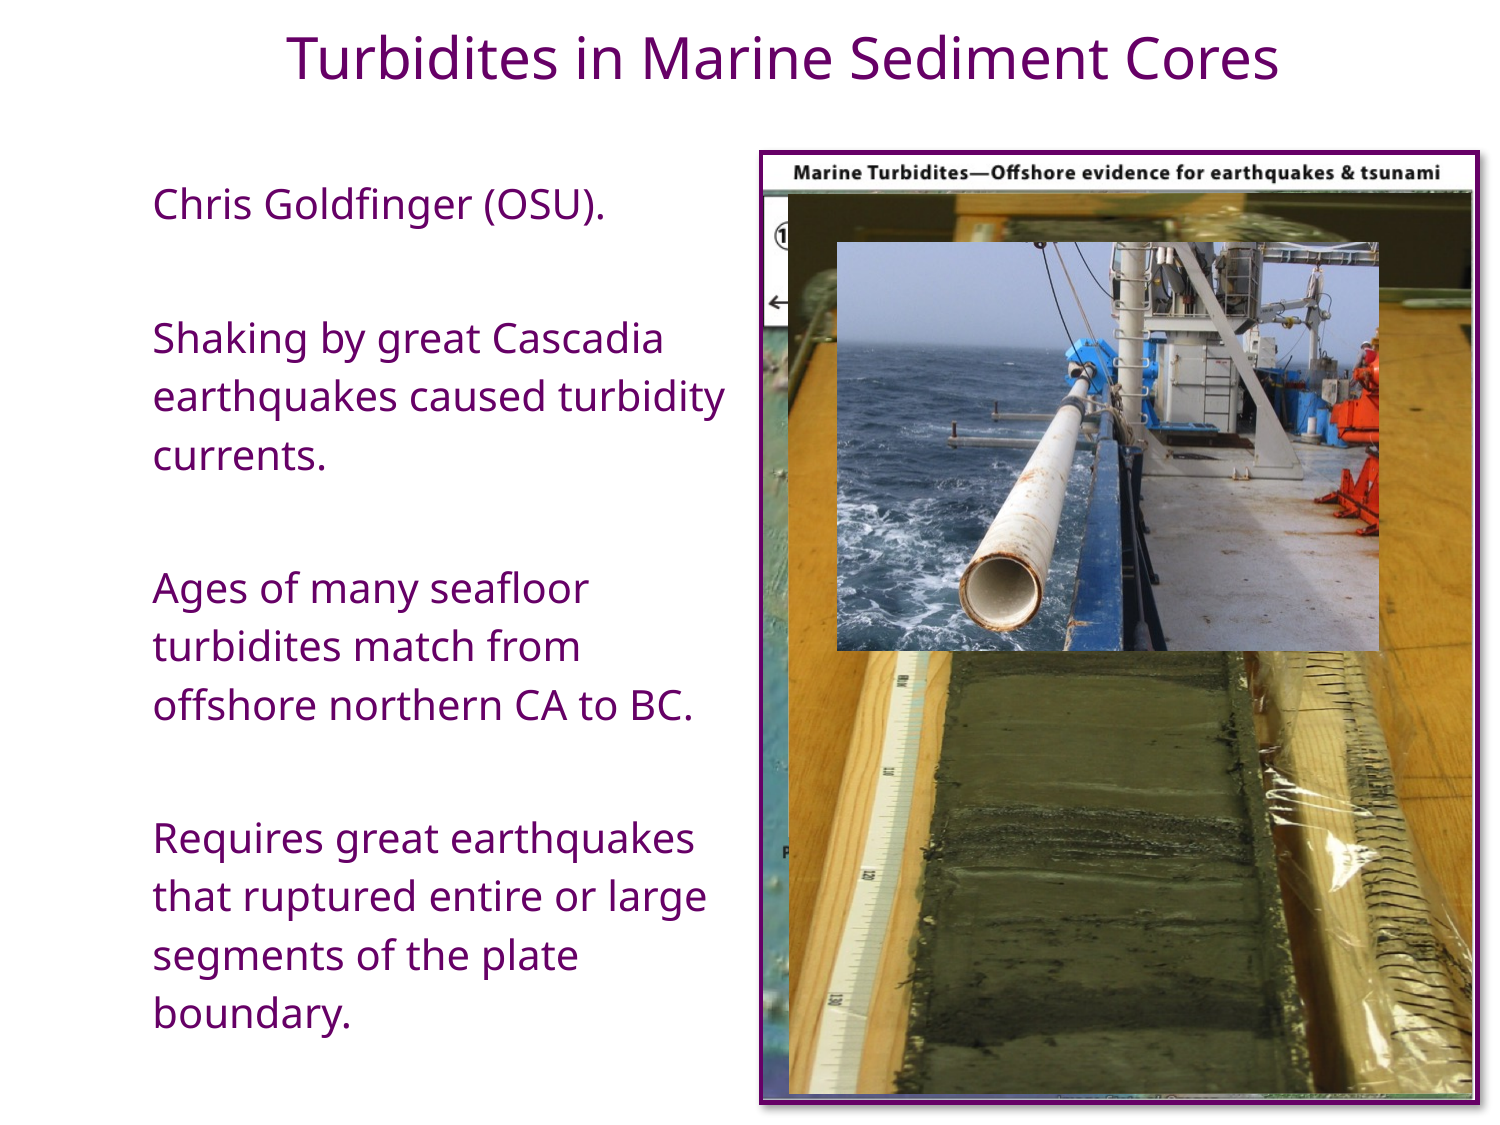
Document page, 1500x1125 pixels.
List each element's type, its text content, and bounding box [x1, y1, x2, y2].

text_box Turbidites in Marine Sediment Cores [159, 24, 1408, 150]
picture [762, 154, 1476, 1101]
subtitle Chris Goldfinger (OSU). Shaking by great Cascadia earthquakes caused turbidity currents. Ages of many seafloor turbidites match from offshore northern CA to BC. Requires great earthquakes that ruptured entire or large segments of the plate boundary. [137, 162, 750, 1075]
